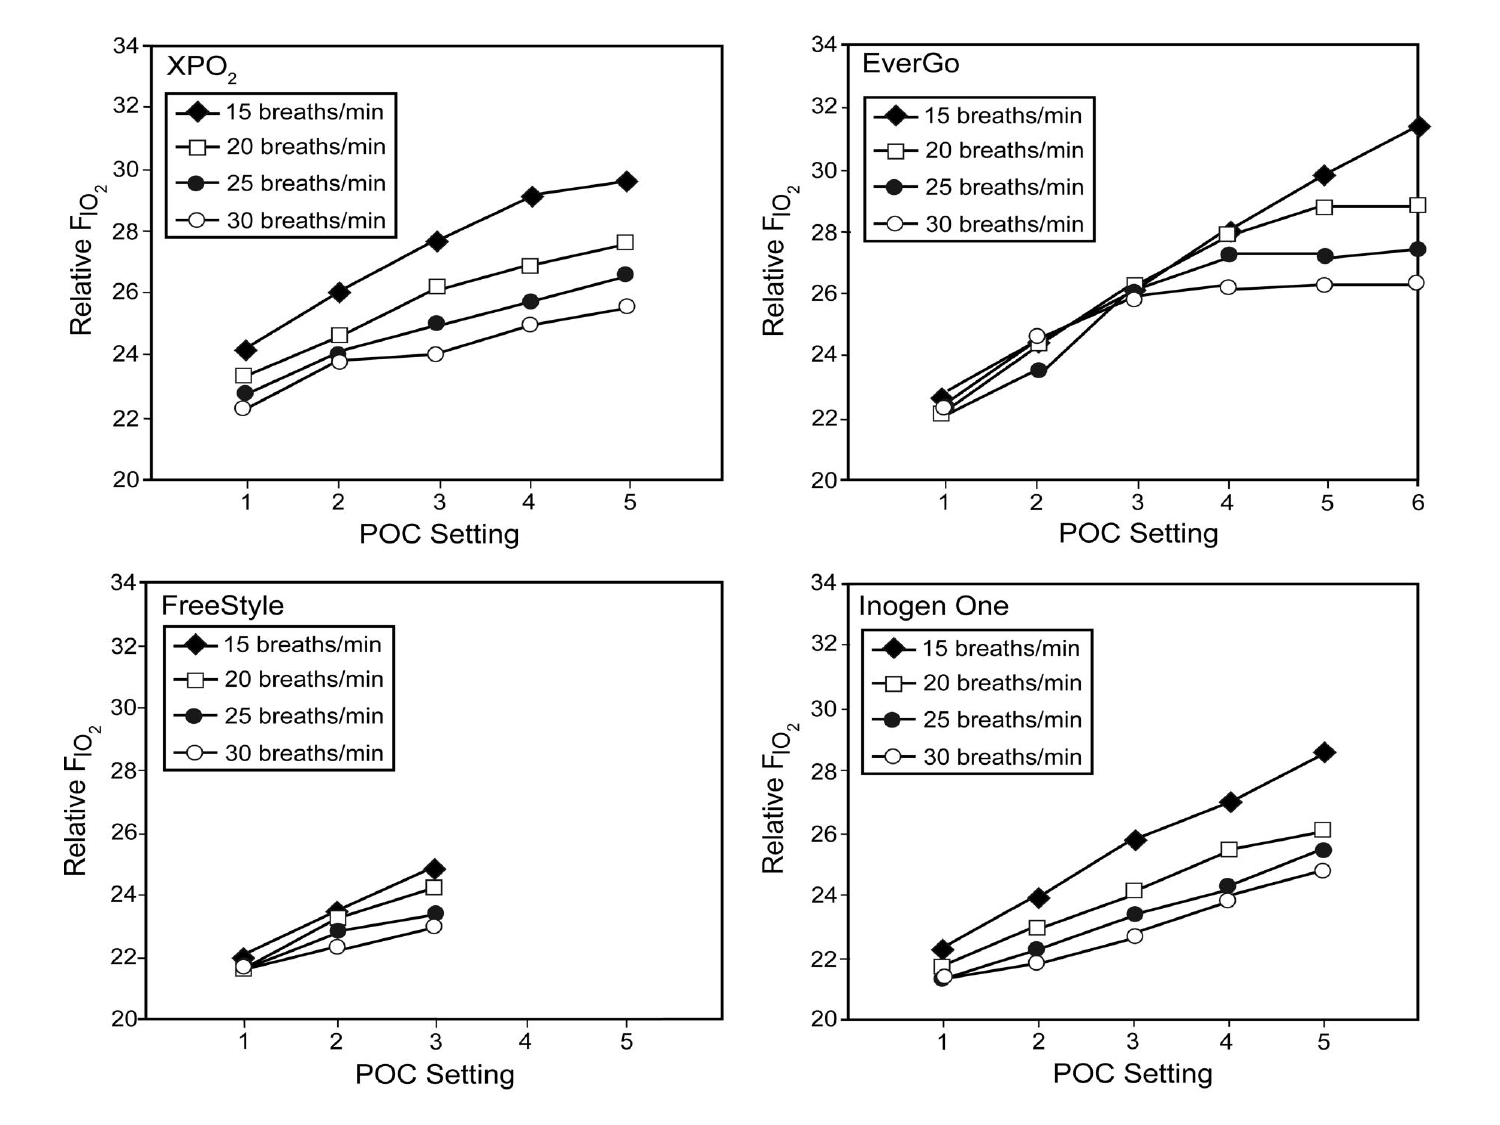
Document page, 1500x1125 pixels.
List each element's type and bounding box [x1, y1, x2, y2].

picture [64, 30, 1436, 1095]
